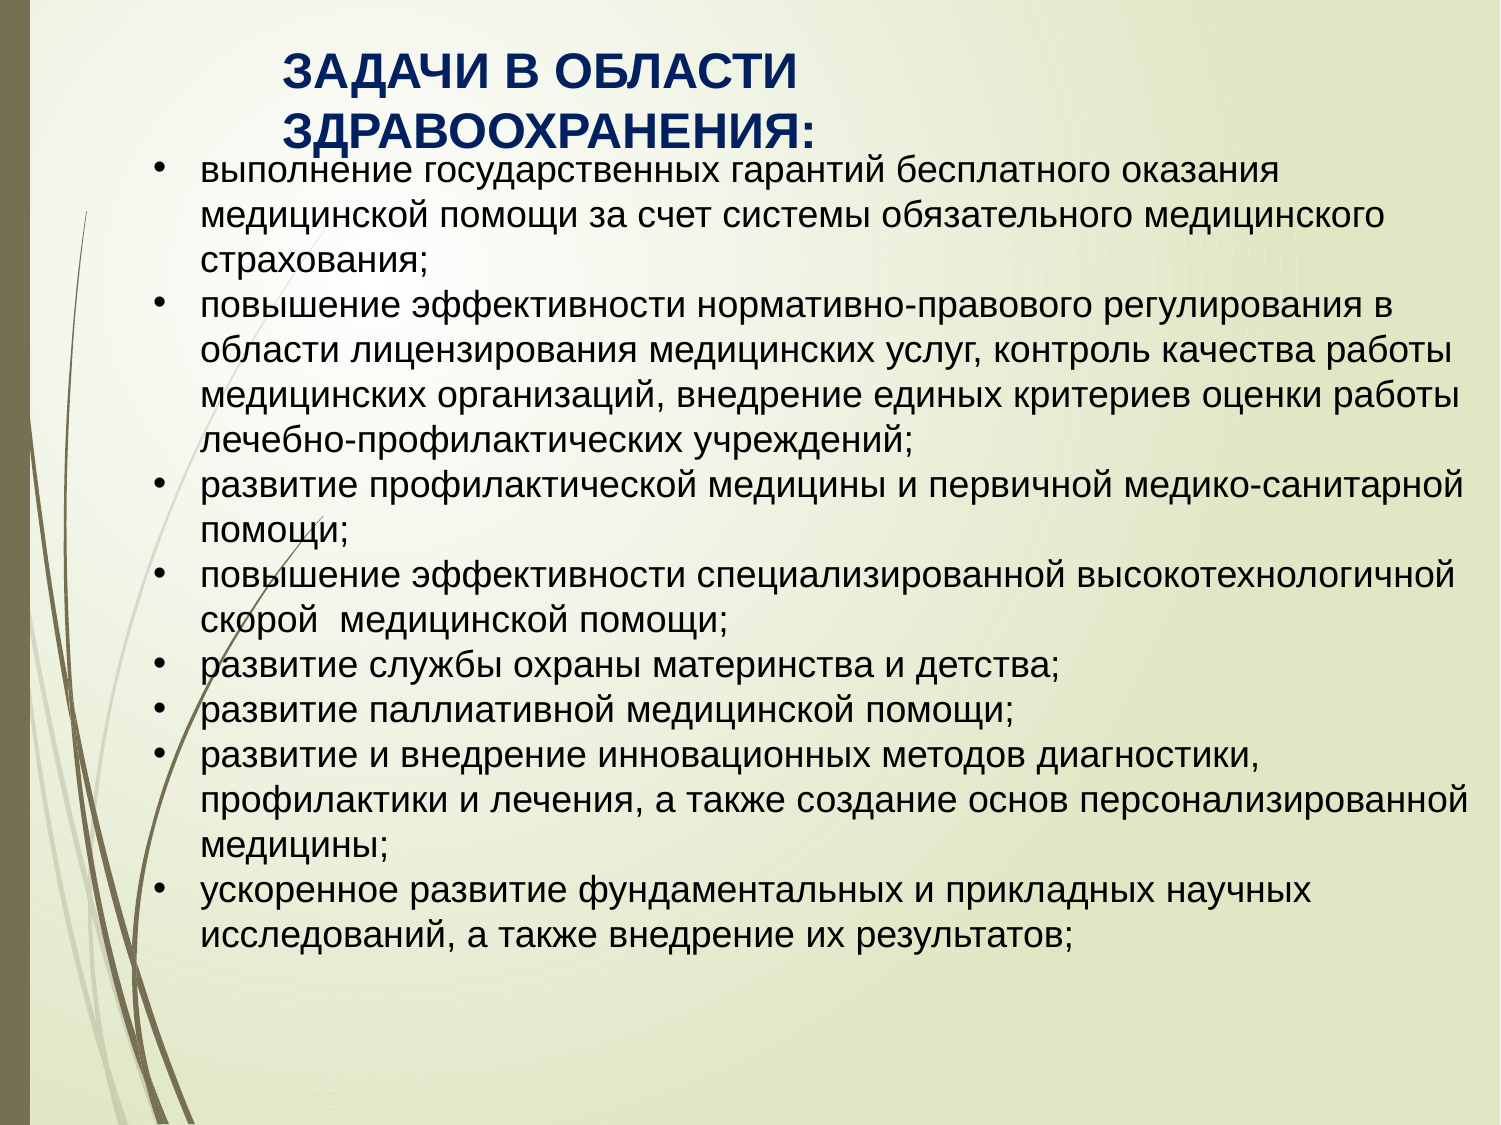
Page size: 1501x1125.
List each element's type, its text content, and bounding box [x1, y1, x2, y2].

title Задачи в области здравоохранения: [267, 30, 1234, 90]
text_box выполнение государственных гарантий бесплатного оказания медицинской помощи за счет системы обязательного медицинского страхования; повышение эффективности нормативно-правового регулирования в области лицензирования медицинских услуг, контроль качества работы медицинских организаций, внедрение единых критериев оценки работы лечебно-профилактических учреждений; развитие профилактической медицины и первичной медико-санитарной помощи; повышение эффективности специализированной высокотехнологичной скорой медицинской помощи; развитие службы охраны материнства и детства; развитие паллиативной медицинской помощи; развитие и внедрение инновационных методов диагностики, профилактики и лечения, а также создание основ персонализированной медицины; ускоренное развитие фундаментальных и прикладных научных исследований, а также внедрение их результатов; [138, 137, 1497, 962]
